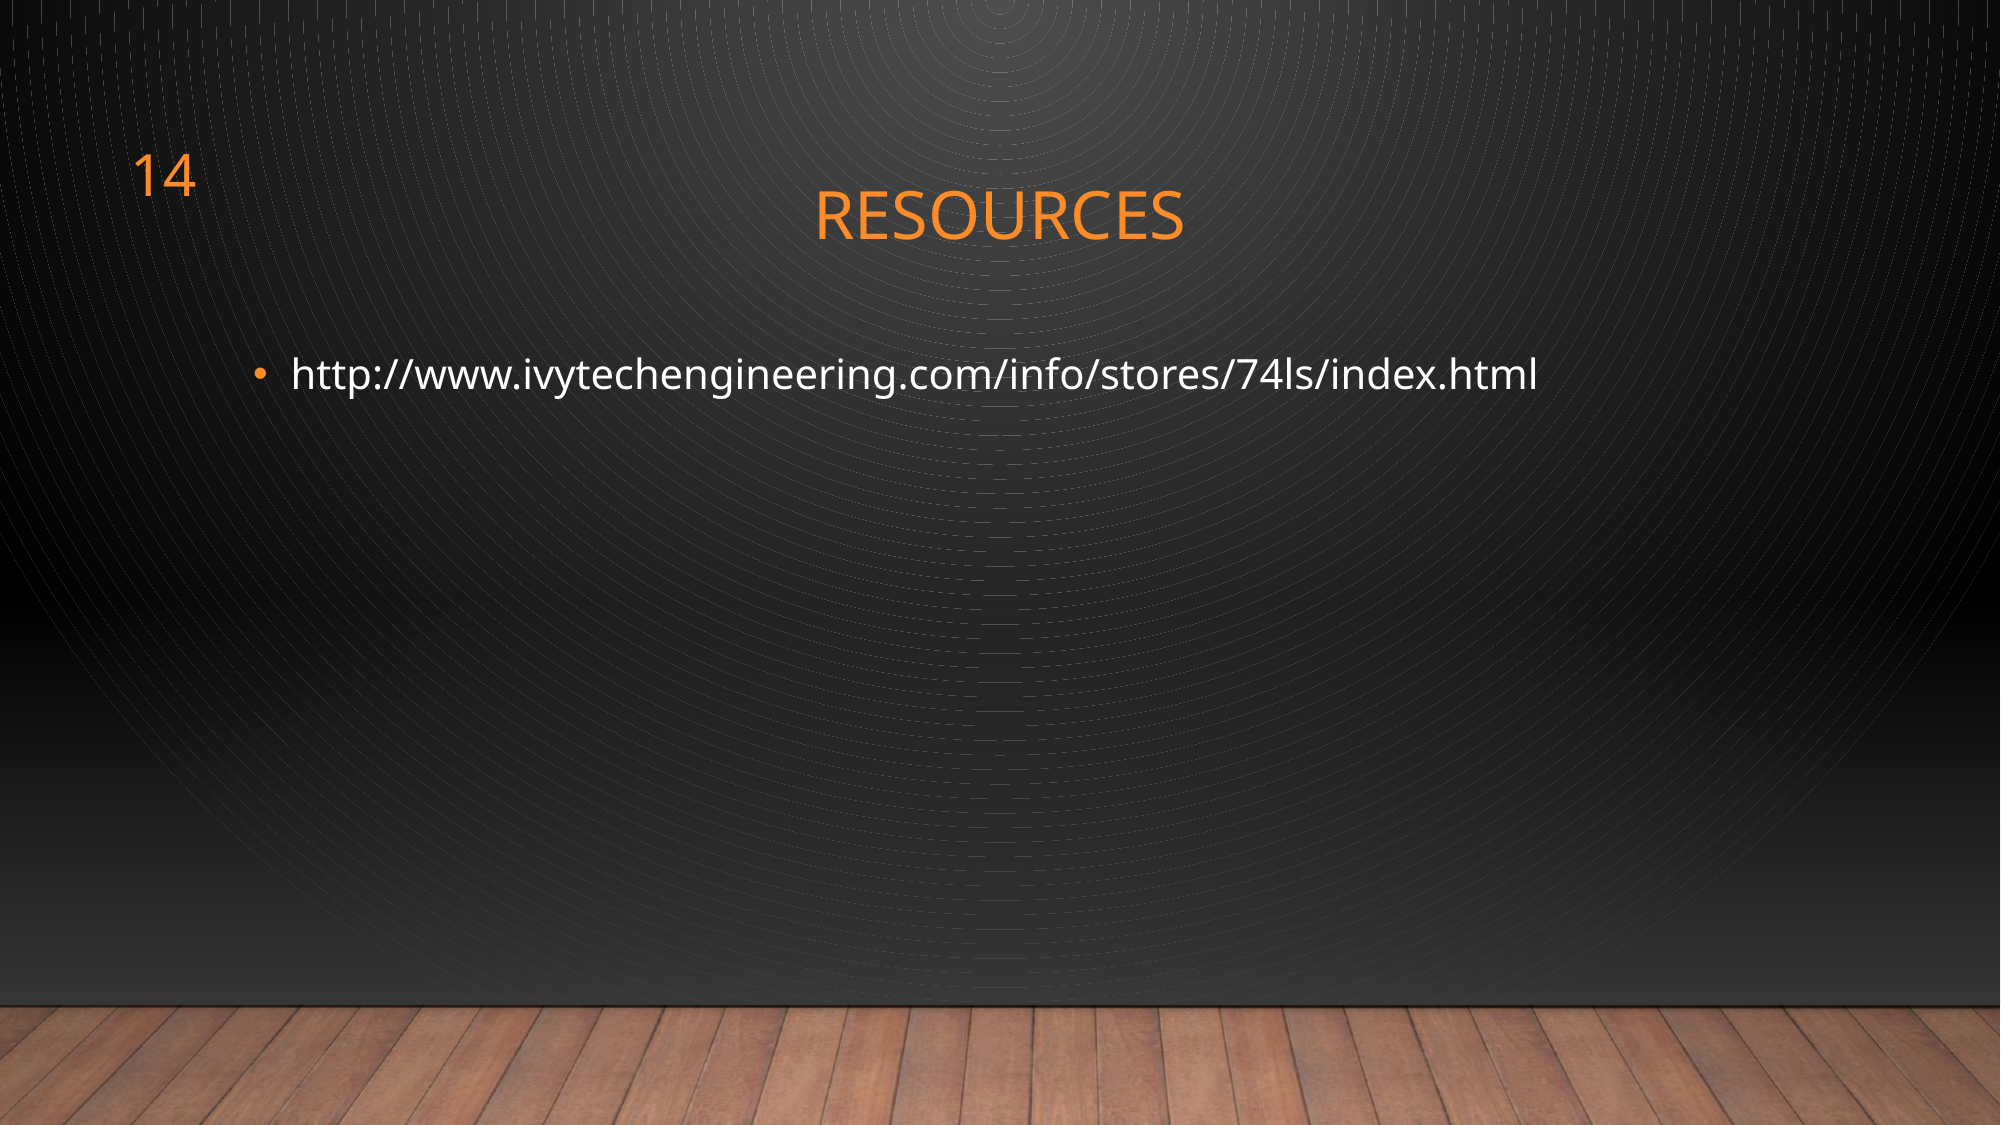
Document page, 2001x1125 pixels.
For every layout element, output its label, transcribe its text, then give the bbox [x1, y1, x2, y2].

title resources [238, 131, 1763, 305]
slide_number 14 [78, 131, 212, 214]
picture [0, 1005, 2000, 1125]
list http://www.ivytechengineering.com/info/stores/74ls/index.html [238, 330, 1763, 897]
